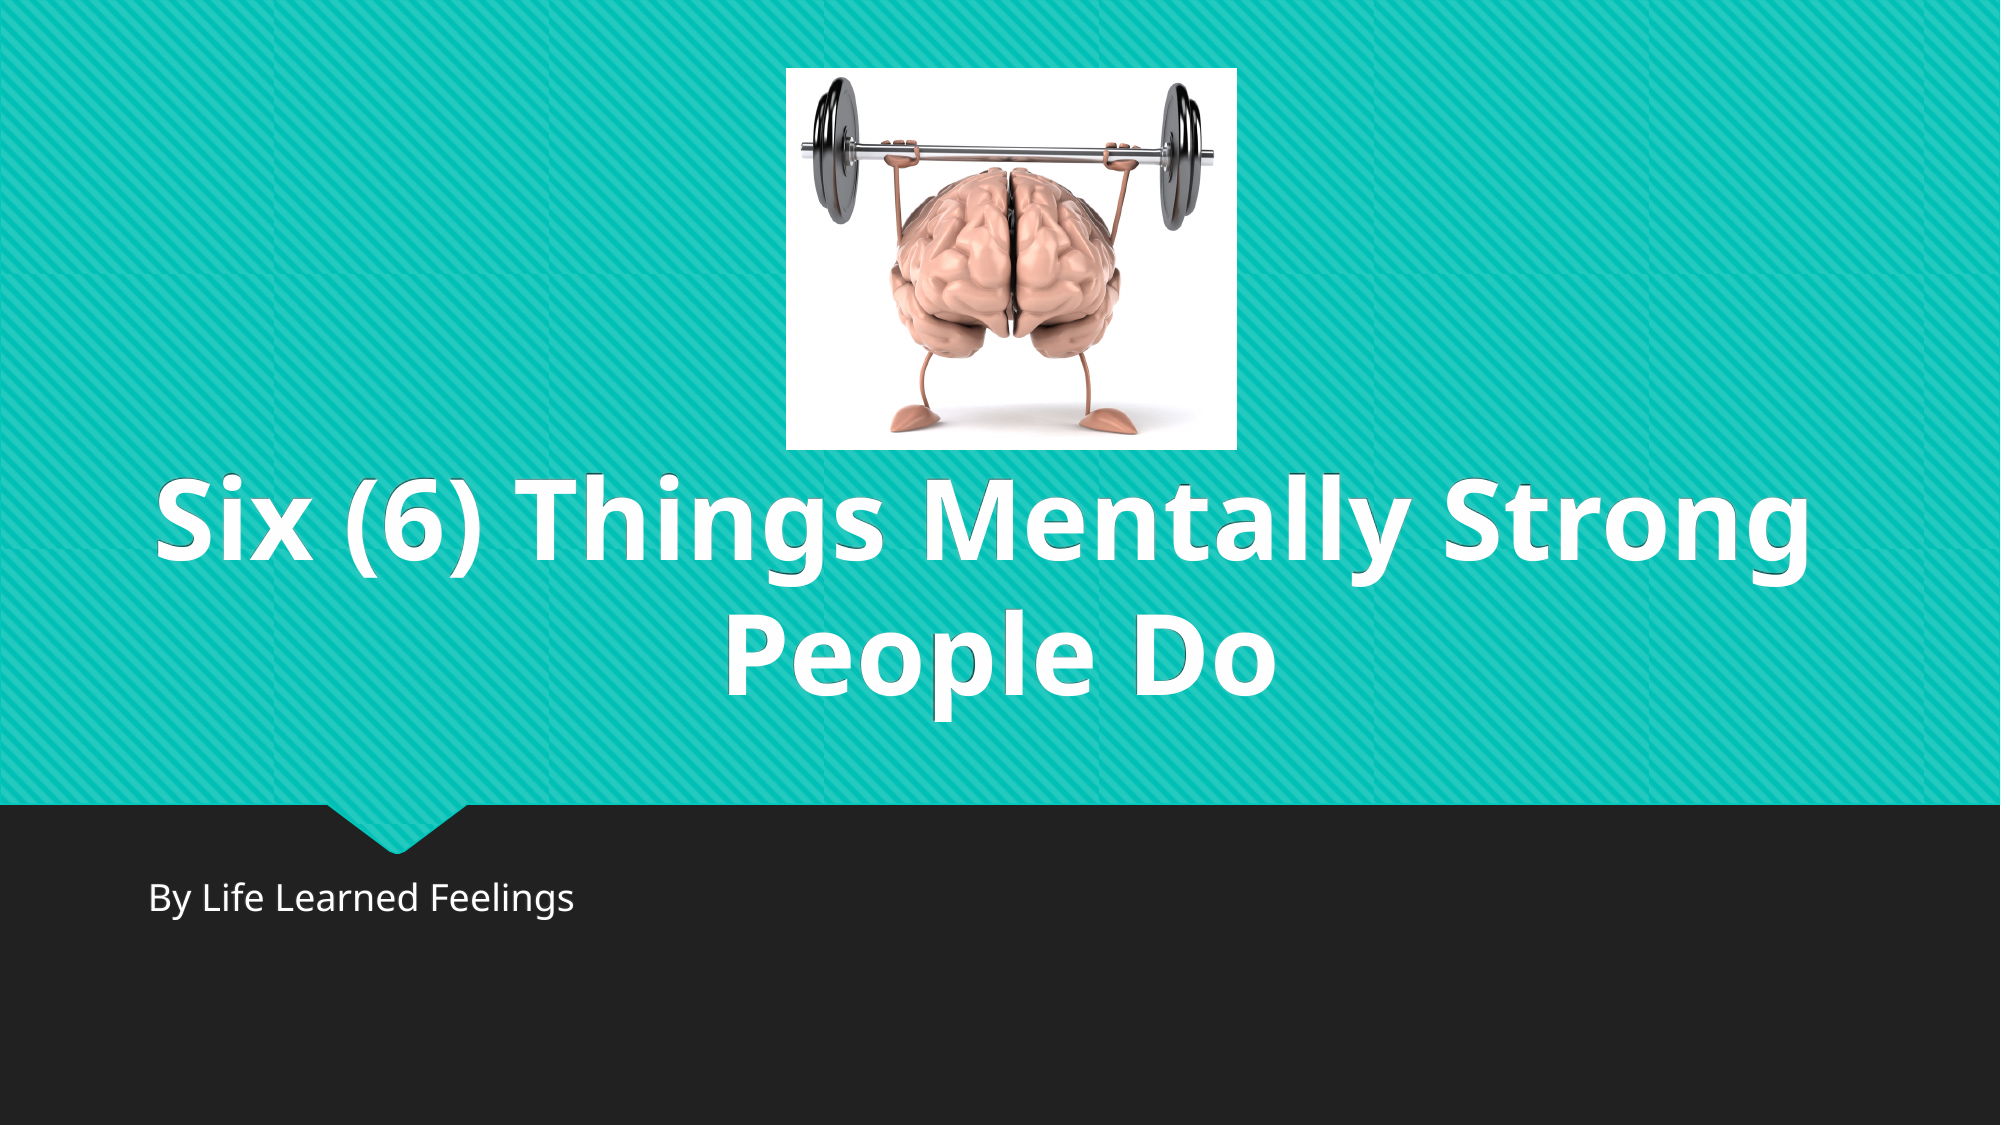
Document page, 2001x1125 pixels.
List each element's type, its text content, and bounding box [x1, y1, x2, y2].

title Six (6) Things Mentally Strong People Do [132, 237, 1868, 726]
picture [1, 1, 1999, 852]
subtitle By Life Learned Feelings [132, 866, 1868, 938]
